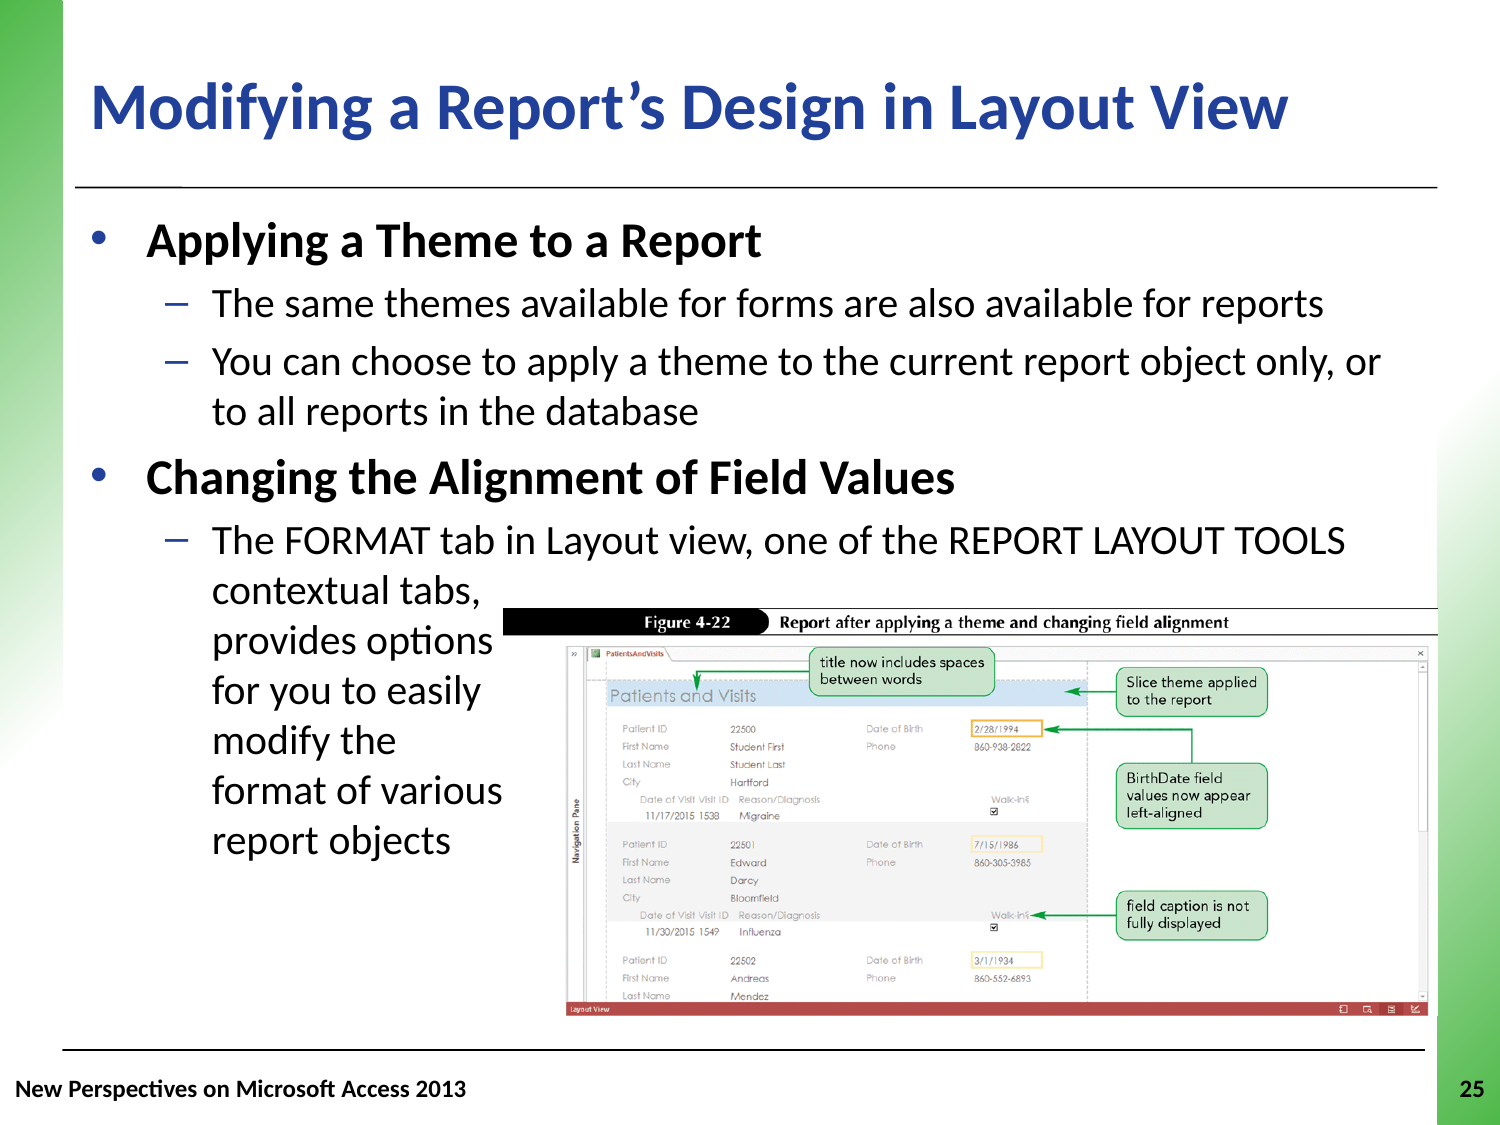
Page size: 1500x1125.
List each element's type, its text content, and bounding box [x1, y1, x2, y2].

slide_number 25 [1412, 1050, 1500, 1125]
picture [502, 608, 1438, 1017]
footer New Perspectives on Microsoft Access 2013 [0, 1050, 1350, 1125]
list Applying a Theme to a Report The same themes available for forms are also available for reports You can choose to apply a theme to the current report object only, or to all reports in the database Changing the Alignment of Field Values The FORMAT tab in Layout view, one of the REPORT LAYOUT TOOLS contextual tabs, provides options for you to easily modify the format of various report objects [74, 199, 1438, 1006]
title Modifying a Report’s Design in Layout View [74, 24, 1438, 181]
